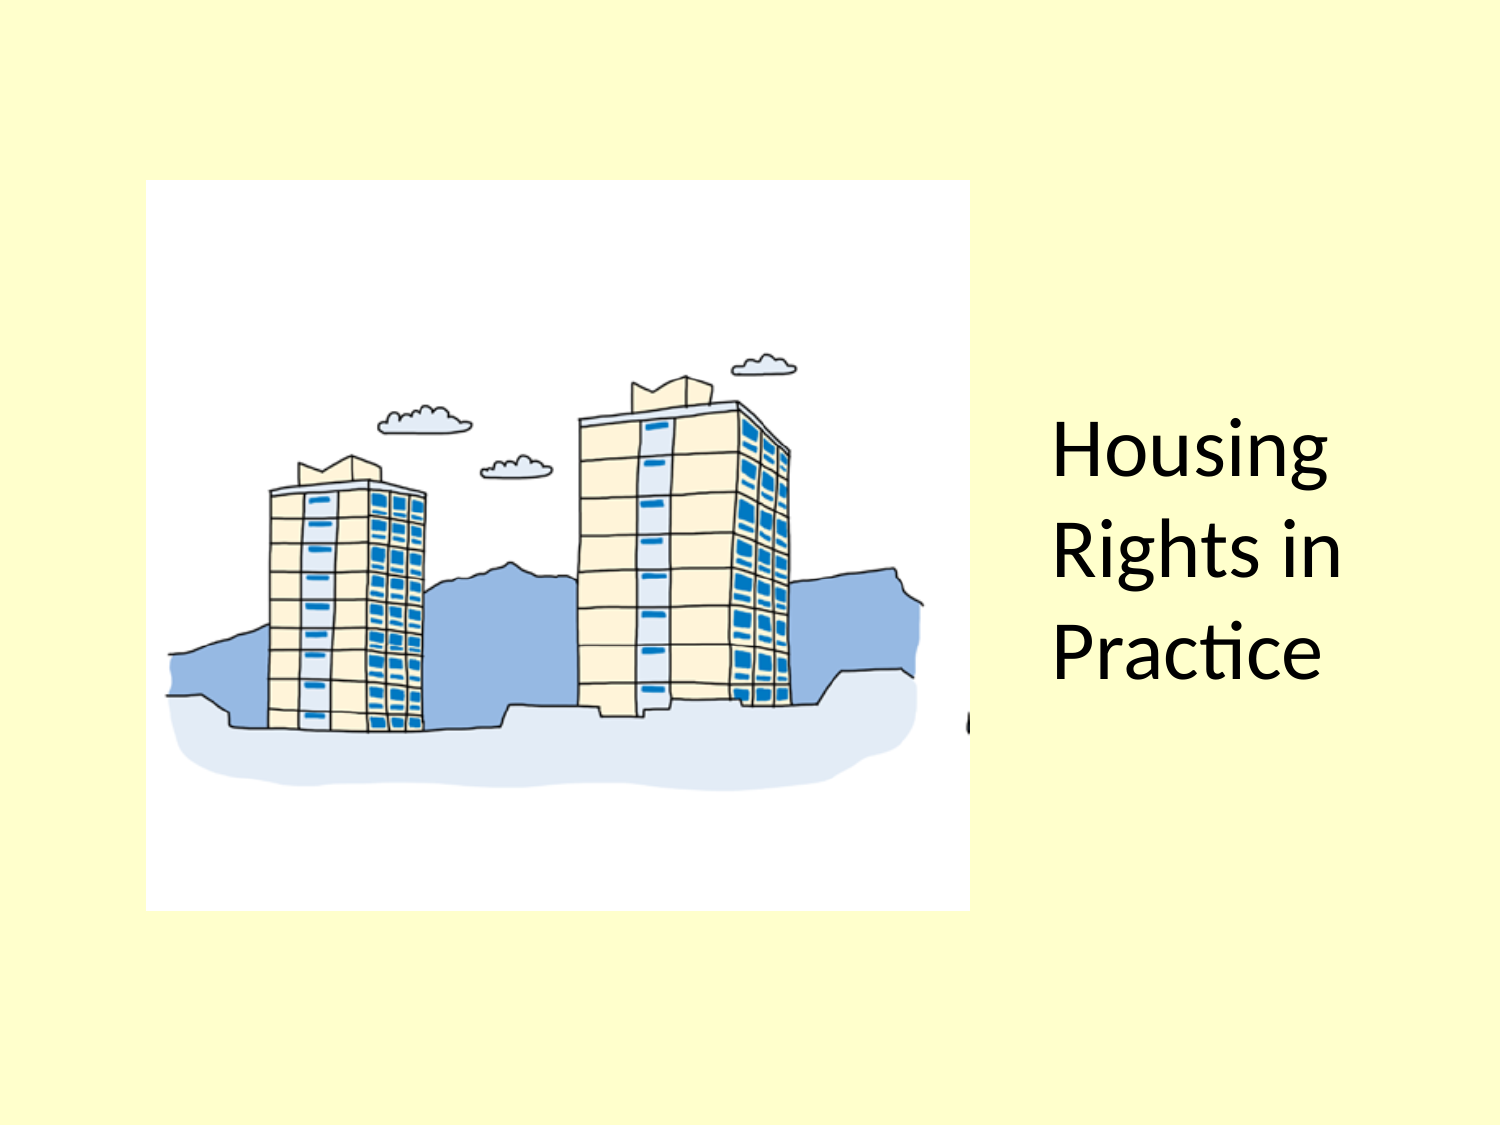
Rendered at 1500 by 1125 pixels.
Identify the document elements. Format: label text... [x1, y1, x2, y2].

text_box Housing Rights in Practice [1036, 384, 1364, 704]
picture [146, 180, 970, 912]
